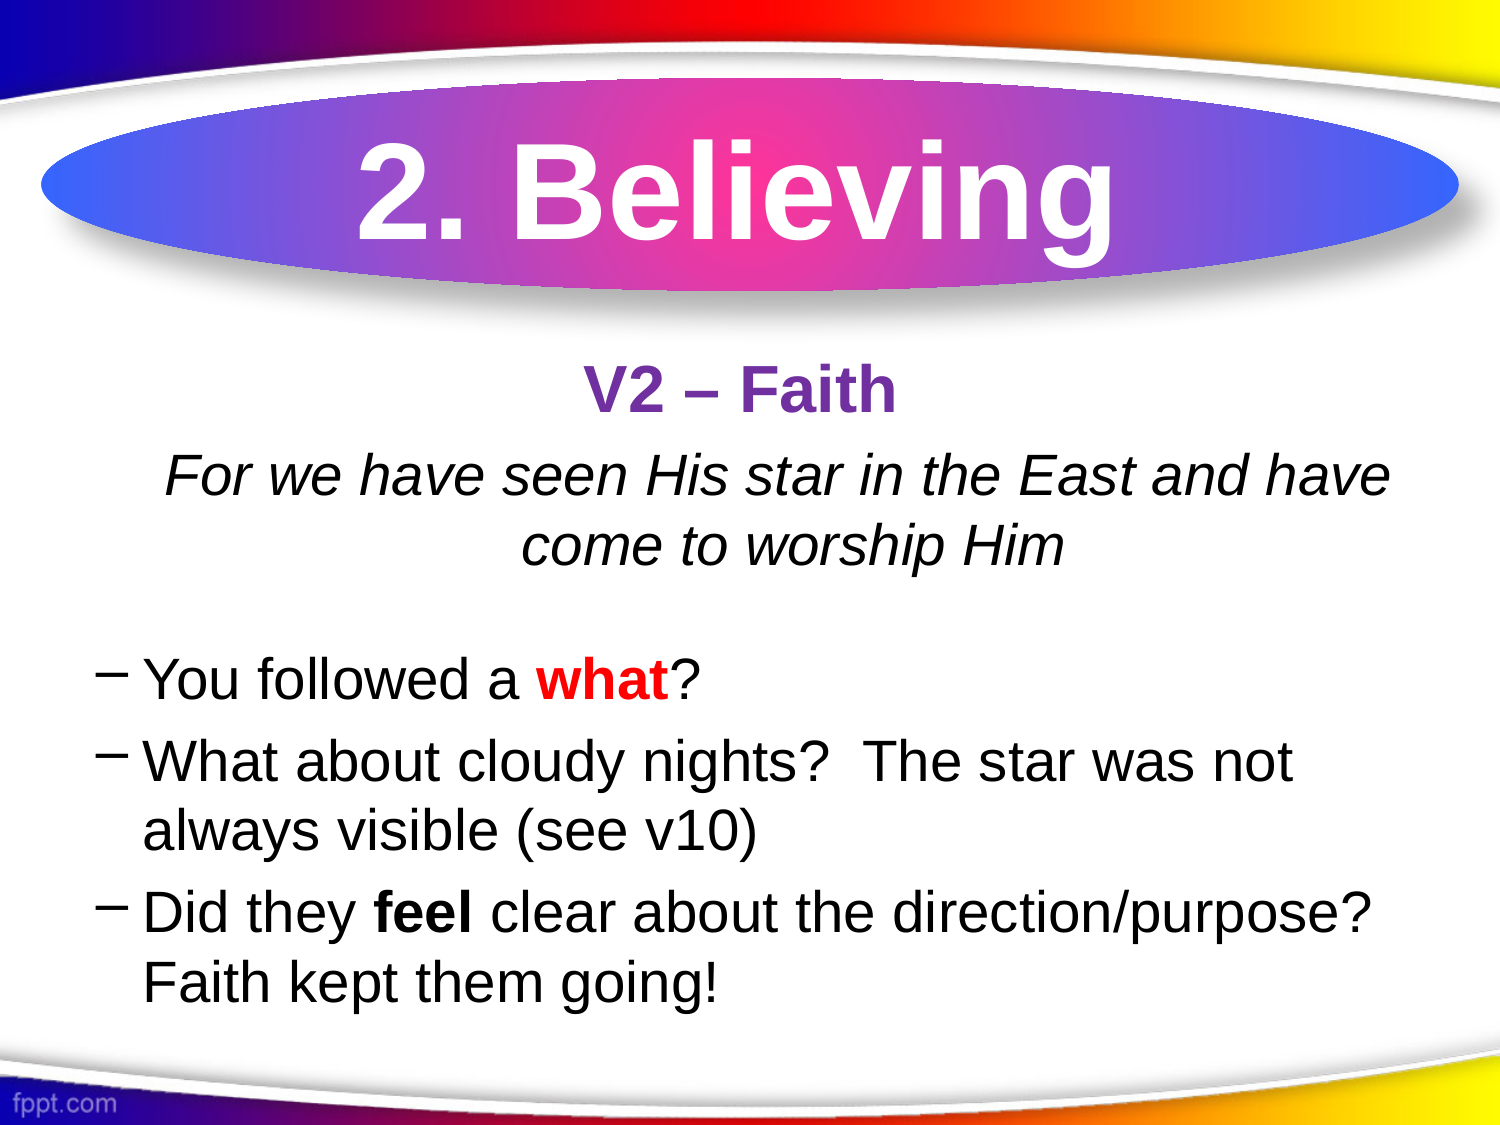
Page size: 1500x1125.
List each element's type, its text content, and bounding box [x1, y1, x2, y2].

list V2 – Faith For we have seen His star in the East and have come to worship Him You followed a what? What about cloudy nights? The star was not always visible (see v10) Did they feel clear about the direction/purpose? Faith kept them going! [5, 337, 1477, 1095]
text_box 2. Believing [41, 78, 1459, 291]
picture [0, 0, 1500, 1125]
